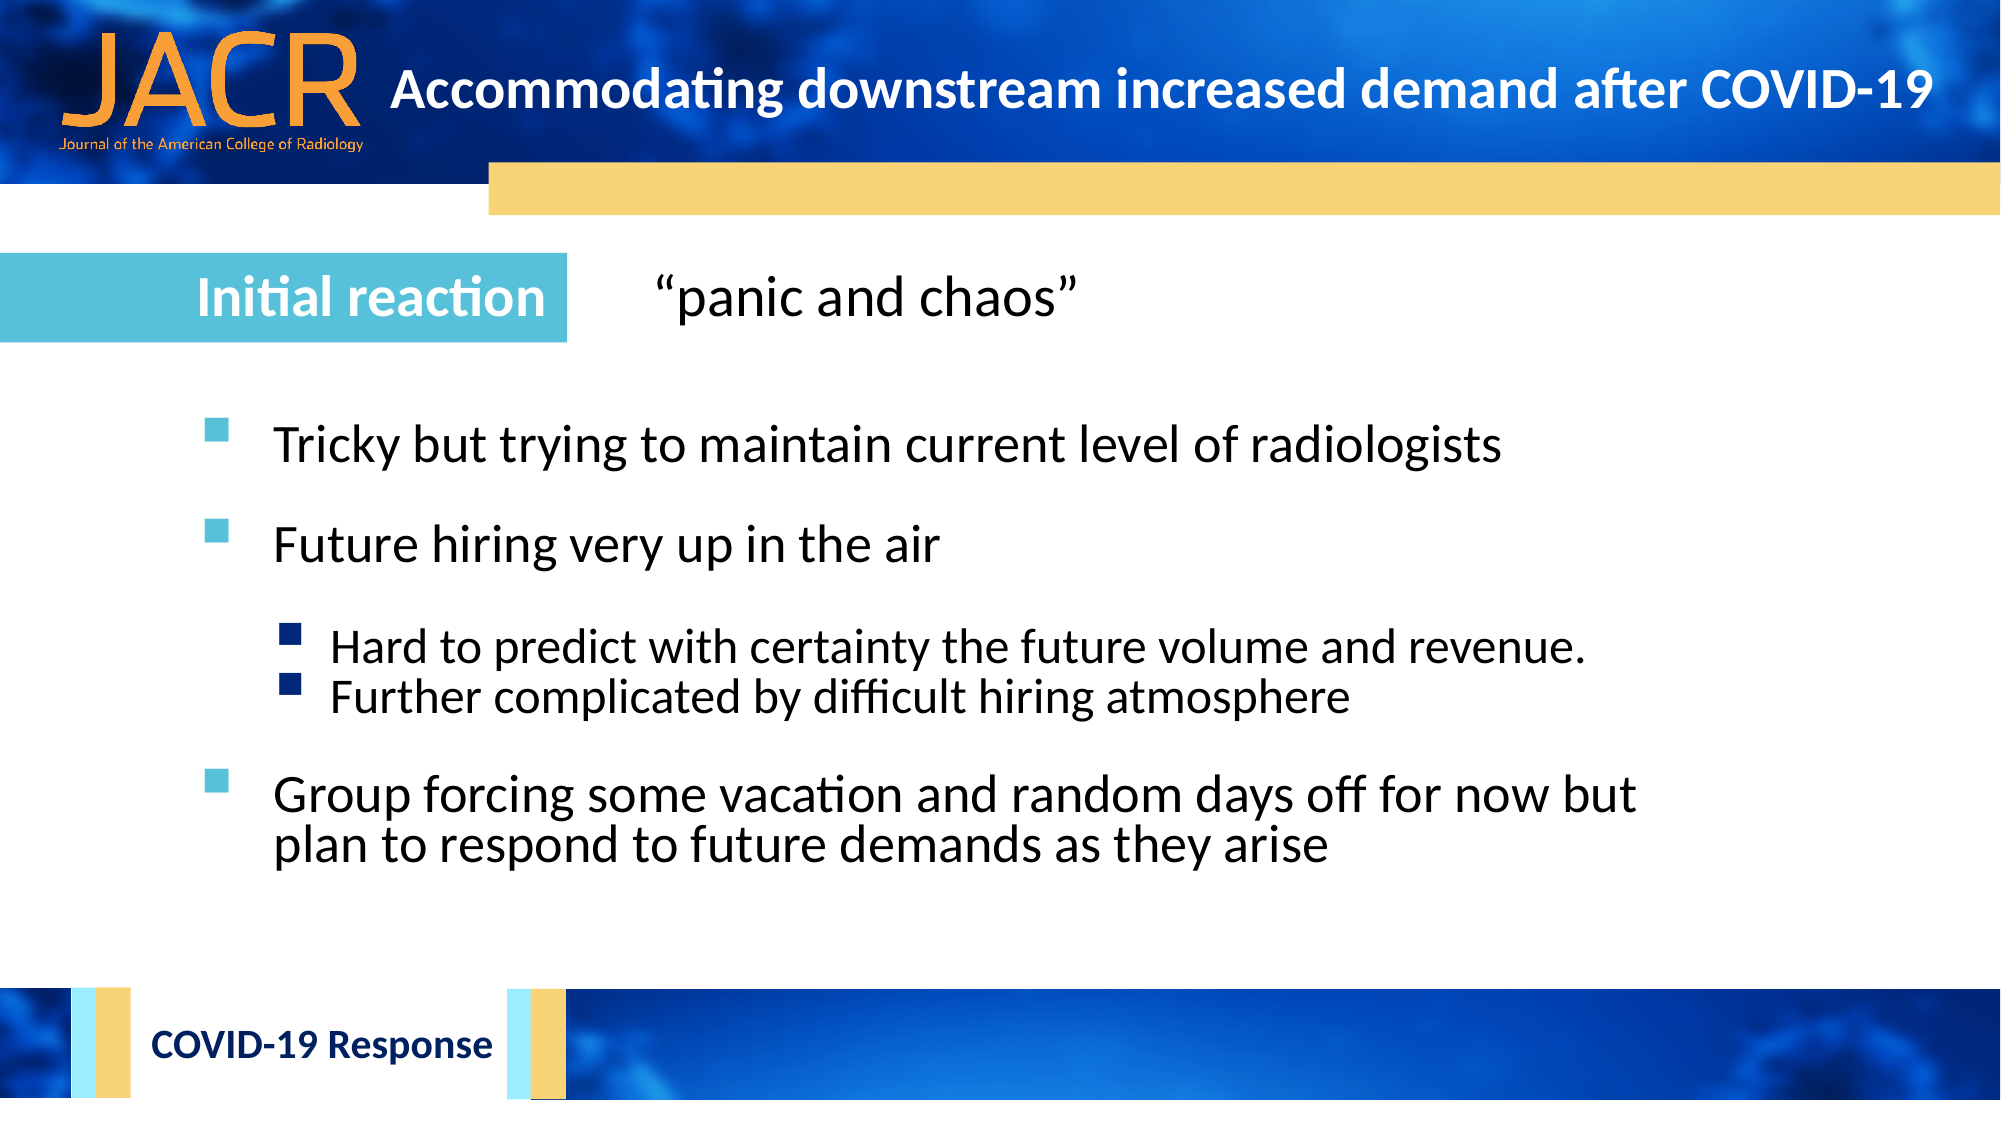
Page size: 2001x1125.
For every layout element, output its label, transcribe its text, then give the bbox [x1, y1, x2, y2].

text_box [0, 252, 568, 343]
text_box Tricky but trying to maintain current level of radiologists Future hiring very up in the air Hard to predict with certainty the future volume and revenue. Further complicated by difficult hiring atmosphere Group forcing some vacation and random days off for now but plan to respond to future demands as they arise [184, 415, 1758, 926]
text_box Accommodating downstream increased demand after COVID-19 [350, 29, 1975, 141]
picture [566, 990, 2001, 1100]
picture [0, 989, 69, 1098]
picture [0, 0, 2001, 184]
text_box Initial reaction “panic and chaos” [168, 258, 2000, 348]
